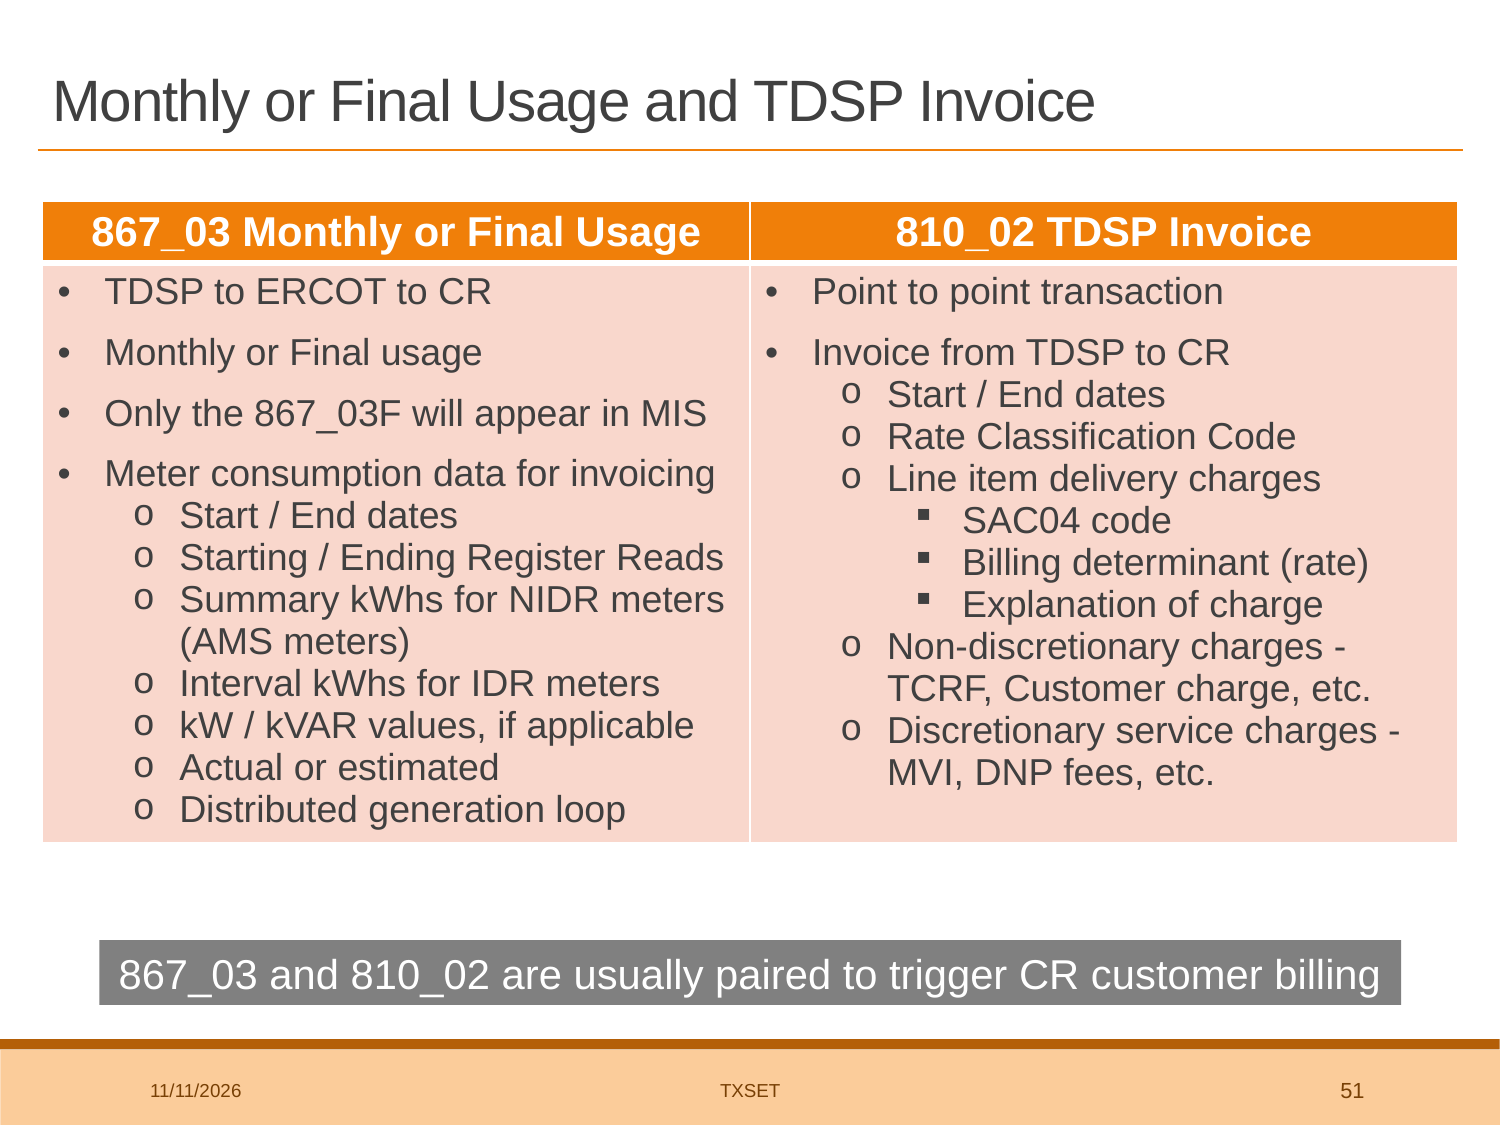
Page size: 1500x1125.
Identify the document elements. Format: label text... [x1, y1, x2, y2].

slide_number 51 [1218, 1059, 1380, 1120]
table_header 810_02 TDSP Invoice [751, 202, 1457, 260]
table_cell TDSP to ERCOT to CR Monthly or Final usage Only the 867_03F will appear in MIS Meter consumption data for invoicing Start / End dates Starting / Ending Register Reads Summary kWhs for NIDR meters (AMS meters) Interval kWhs for IDR meters kW / kVAR values, if applicable Actual or estimated Distributed generation loop [43, 266, 749, 842]
table_header 867_03 Monthly or Final Usage [43, 202, 749, 260]
title Monthly or Final Usage and TDSP Invoice [37, 37, 1275, 141]
footer TxSET [453, 1059, 1047, 1120]
table_cell Point to point transaction Invoice from TDSP to CR Start / End dates Rate Classification Code Line item delivery charges SAC04 code Billing determinant (rate) Explanation of charge Non-discretionary charges - TCRF, Customer charge, etc. Discretionary service charges - MVI, DNP fees, etc. [751, 266, 1457, 842]
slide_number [135, 1059, 440, 1120]
text_box 867_03 and 810_02 are usually paired to trigger CR customer billing [99, 940, 1402, 1005]
